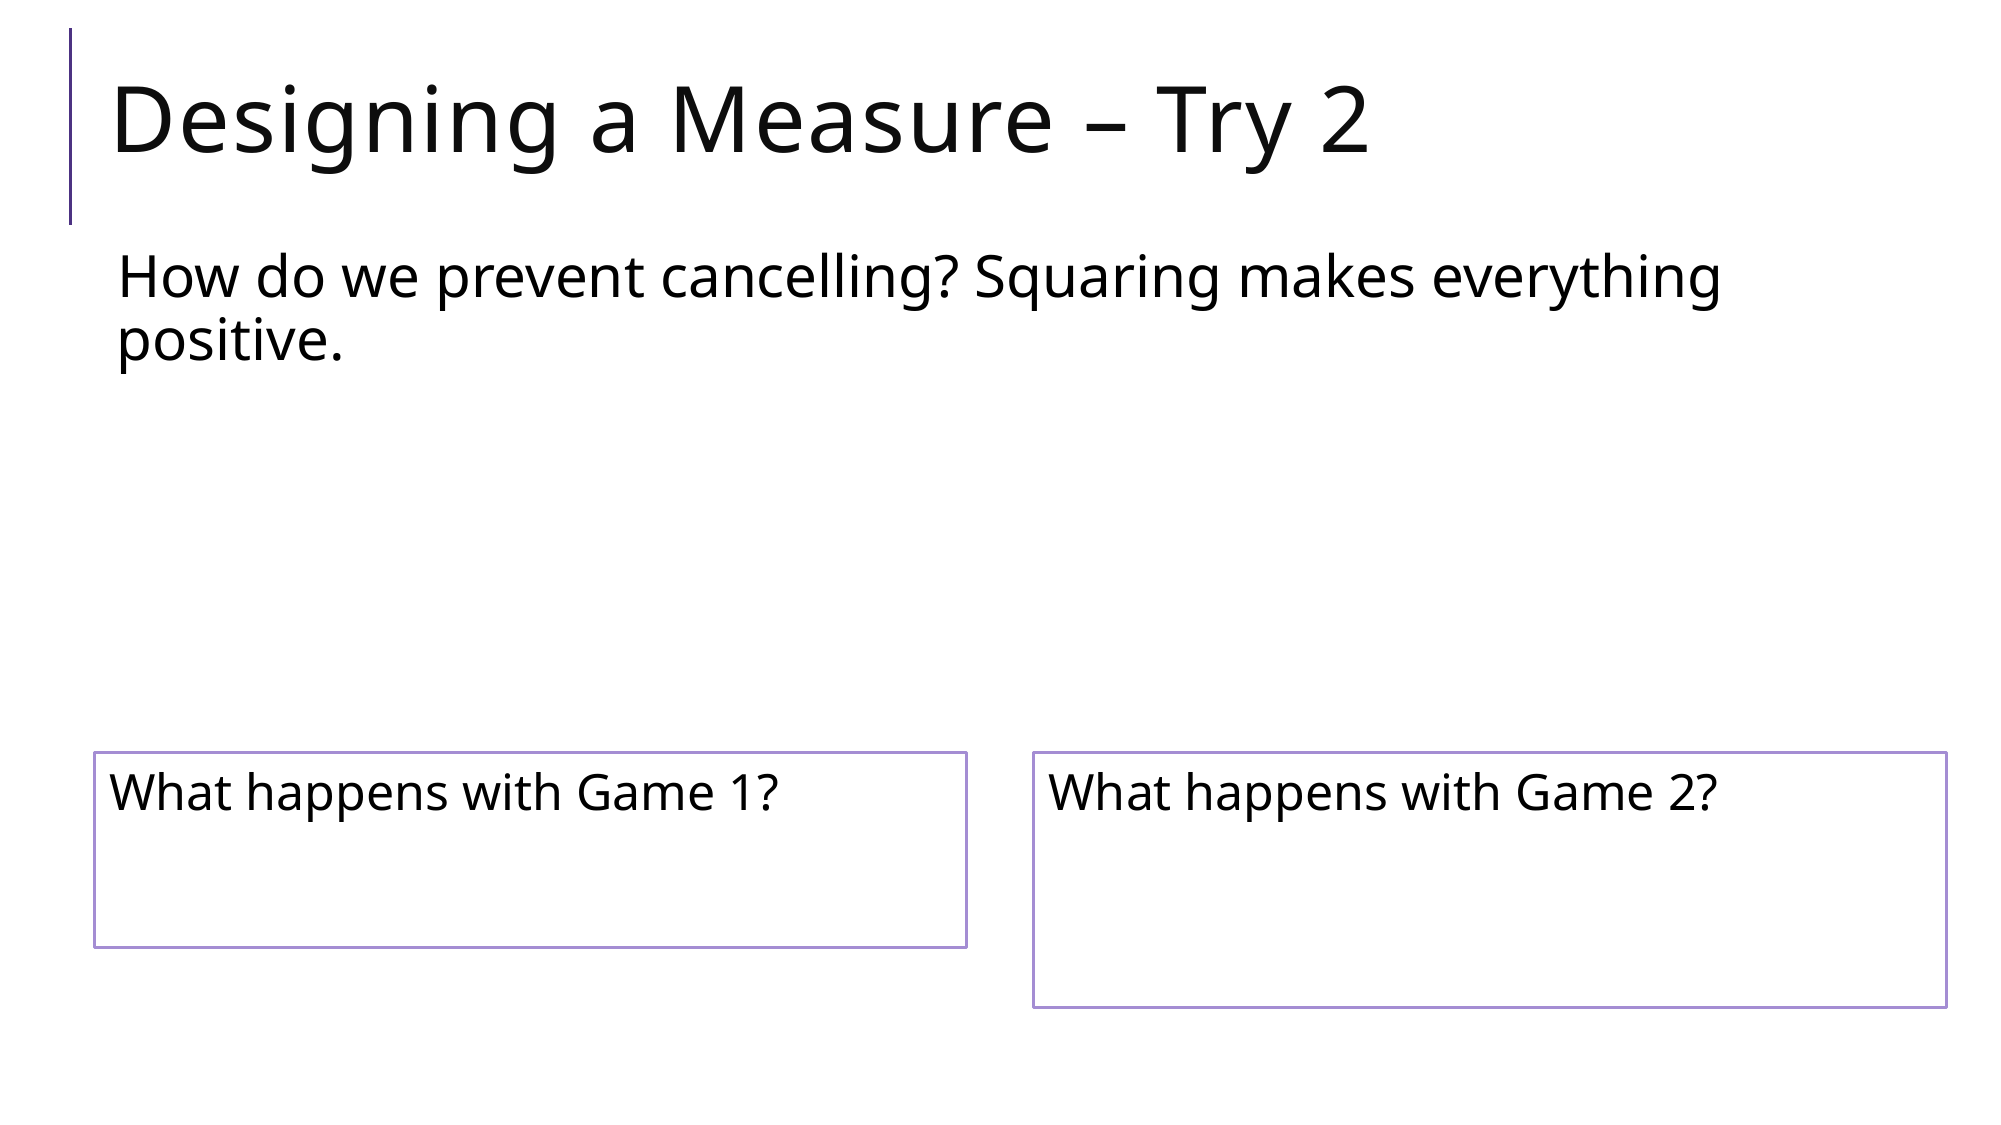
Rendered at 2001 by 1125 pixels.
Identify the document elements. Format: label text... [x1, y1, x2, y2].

title Designing a Measure – Try 2 [94, 43, 1930, 210]
